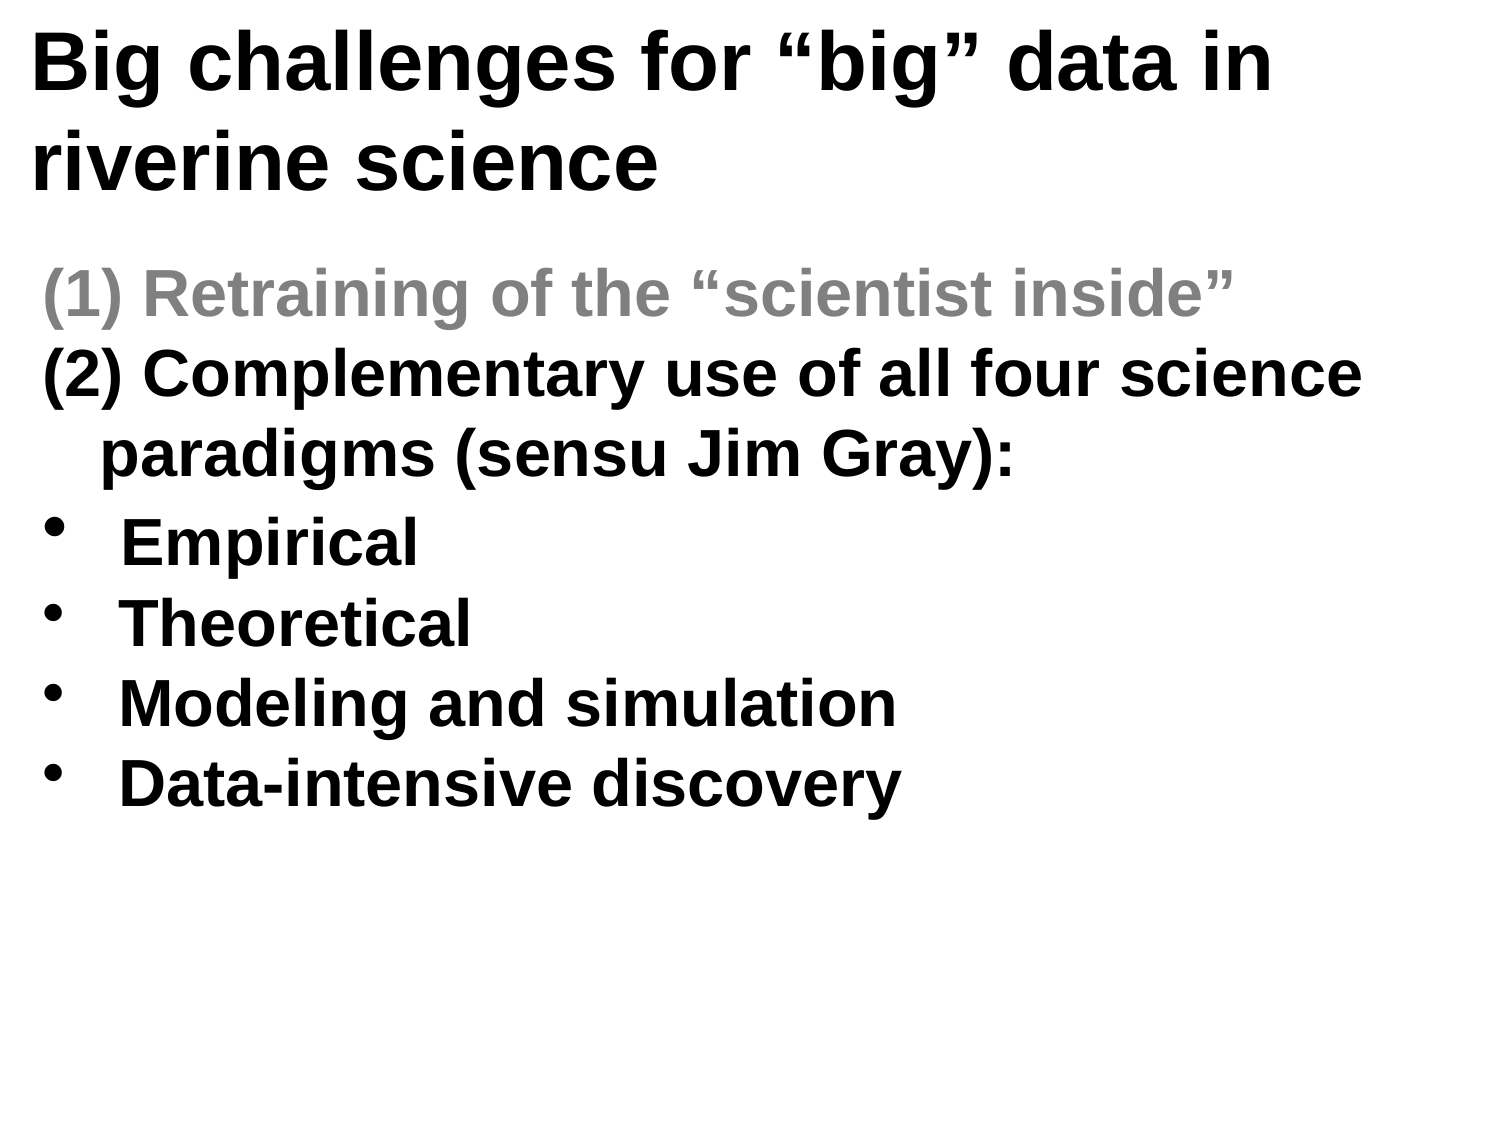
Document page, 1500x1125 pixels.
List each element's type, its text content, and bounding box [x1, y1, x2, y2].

text_box Big challenges for “big” data in riverine science [15, 0, 1331, 215]
text_box (1) Retraining of the “scientist inside” (2) Complementary use of all four science paradigms (sensu Jim Gray): Empirical Theoretical Modeling and simulation Data-intensive discovery [27, 242, 1443, 908]
